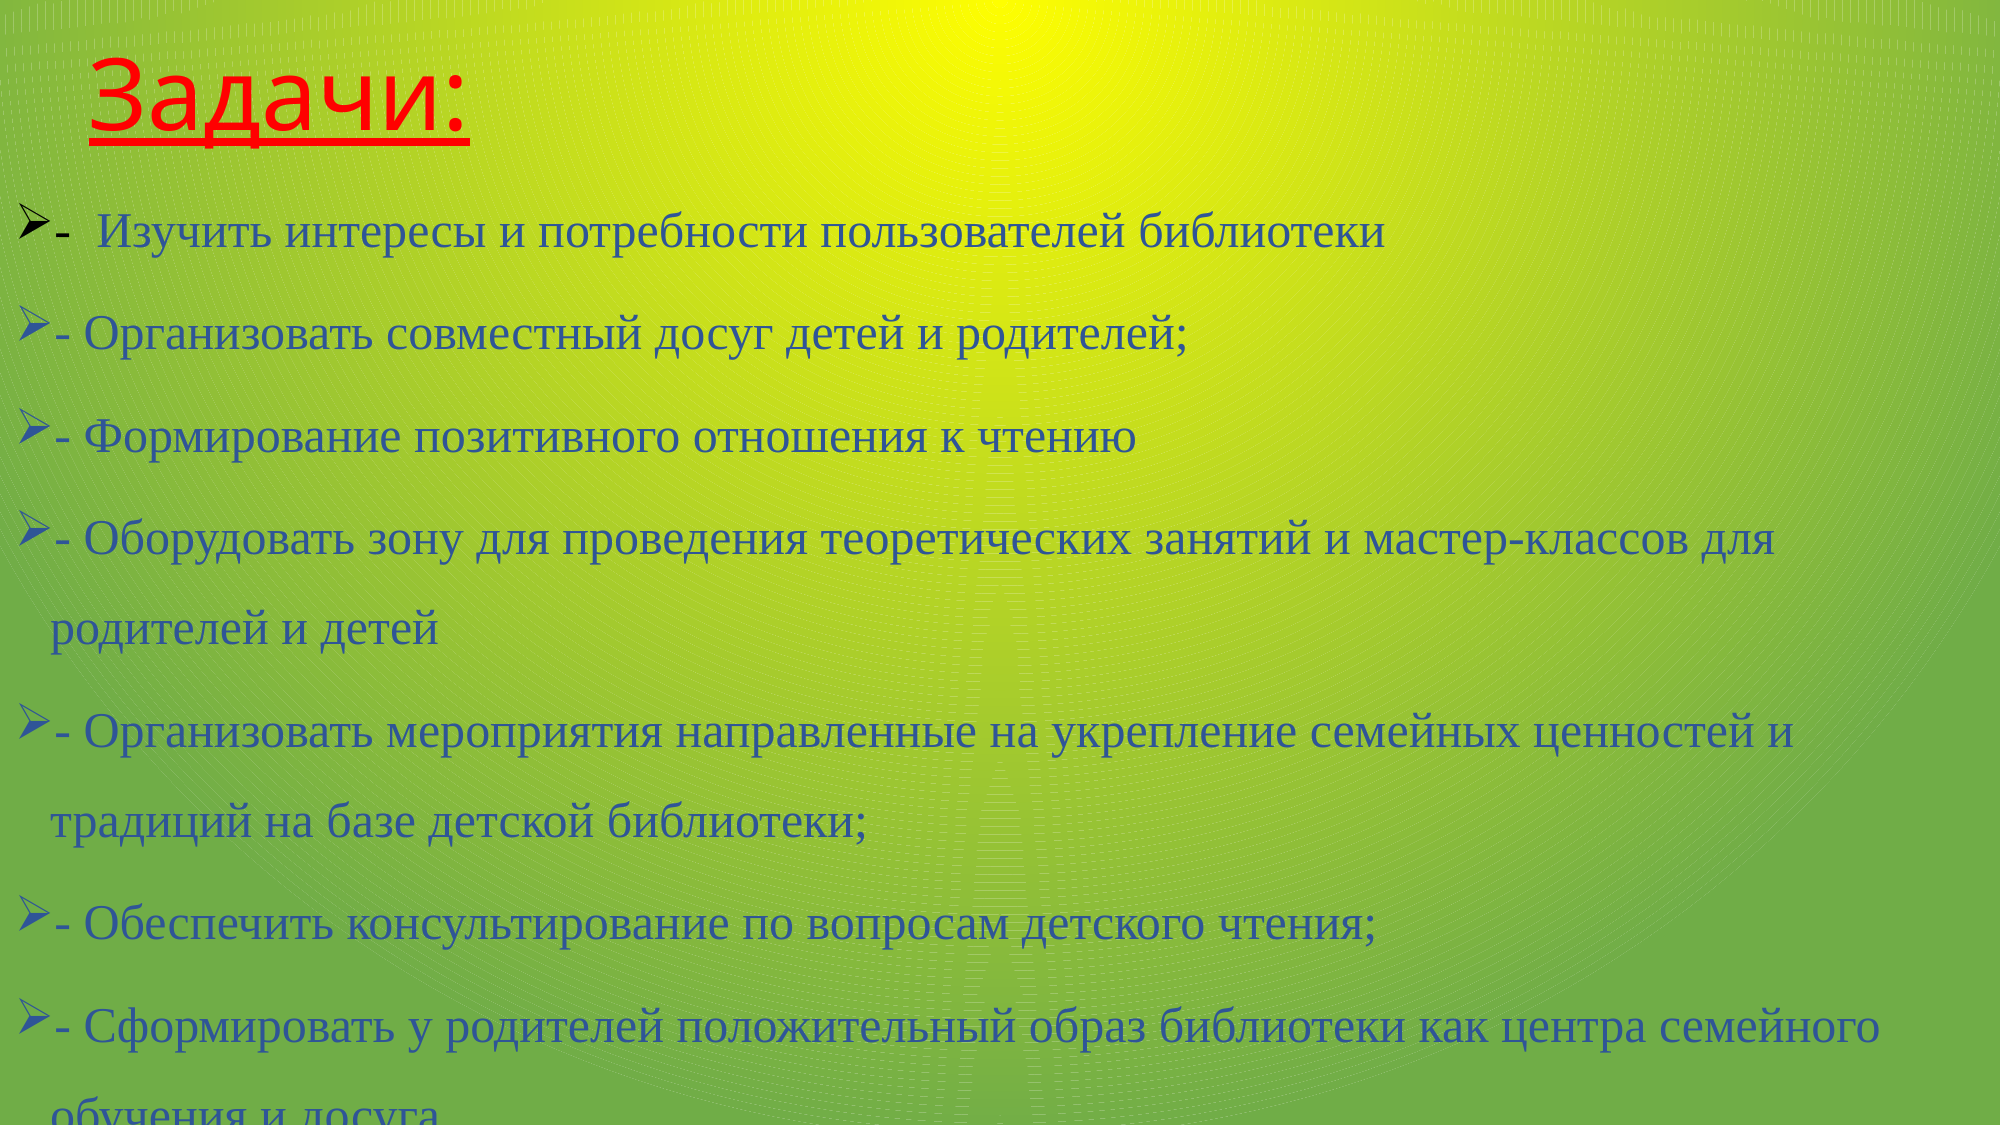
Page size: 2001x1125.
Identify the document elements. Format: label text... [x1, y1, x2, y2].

text_box Задачи: - Изучить интересы и потребности пользователей библиотеки - Организовать совместный досуг детей и родителей; - Формирование позитивного отношения к чтению - Оборудовать зону для проведения теоретических занятий и мастер-классов для родителей и детей - Организовать мероприятия направленные на укрепление семейных ценностей и традиций на базе детской библиотеки; - Обеспечить консультирование по вопросам детского чтения; - Сформировать у родителей положительный образ библиотеки как центра семейного обучения и досуга. [0, 0, 2000, 1125]
